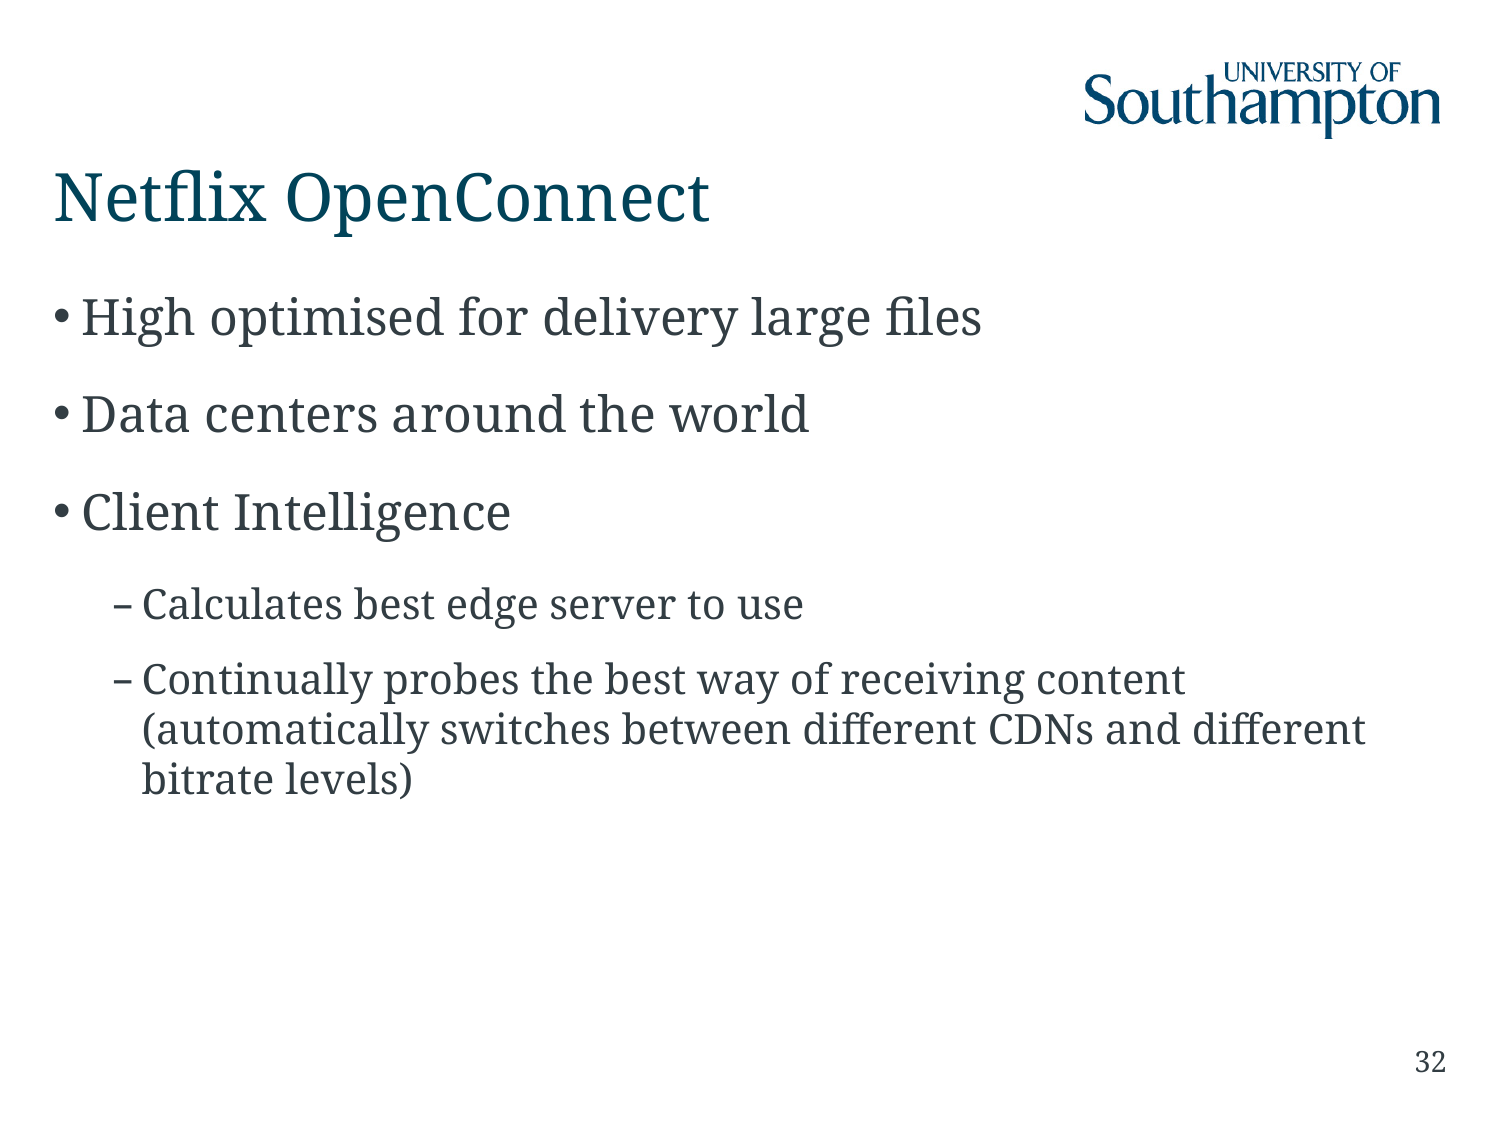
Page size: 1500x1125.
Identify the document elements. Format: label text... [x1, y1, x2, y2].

slide_number 32 [1159, 1035, 1448, 1088]
title Netflix OpenConnect [52, 147, 1448, 255]
picture [1085, 62, 1440, 139]
list High optimised for delivery large files Data centers around the world Client Intelligence Calculates best edge server to use Continually probes the best way of receiving content (automatically switches between different CDNs and different bitrate levels) [52, 277, 1448, 1011]
